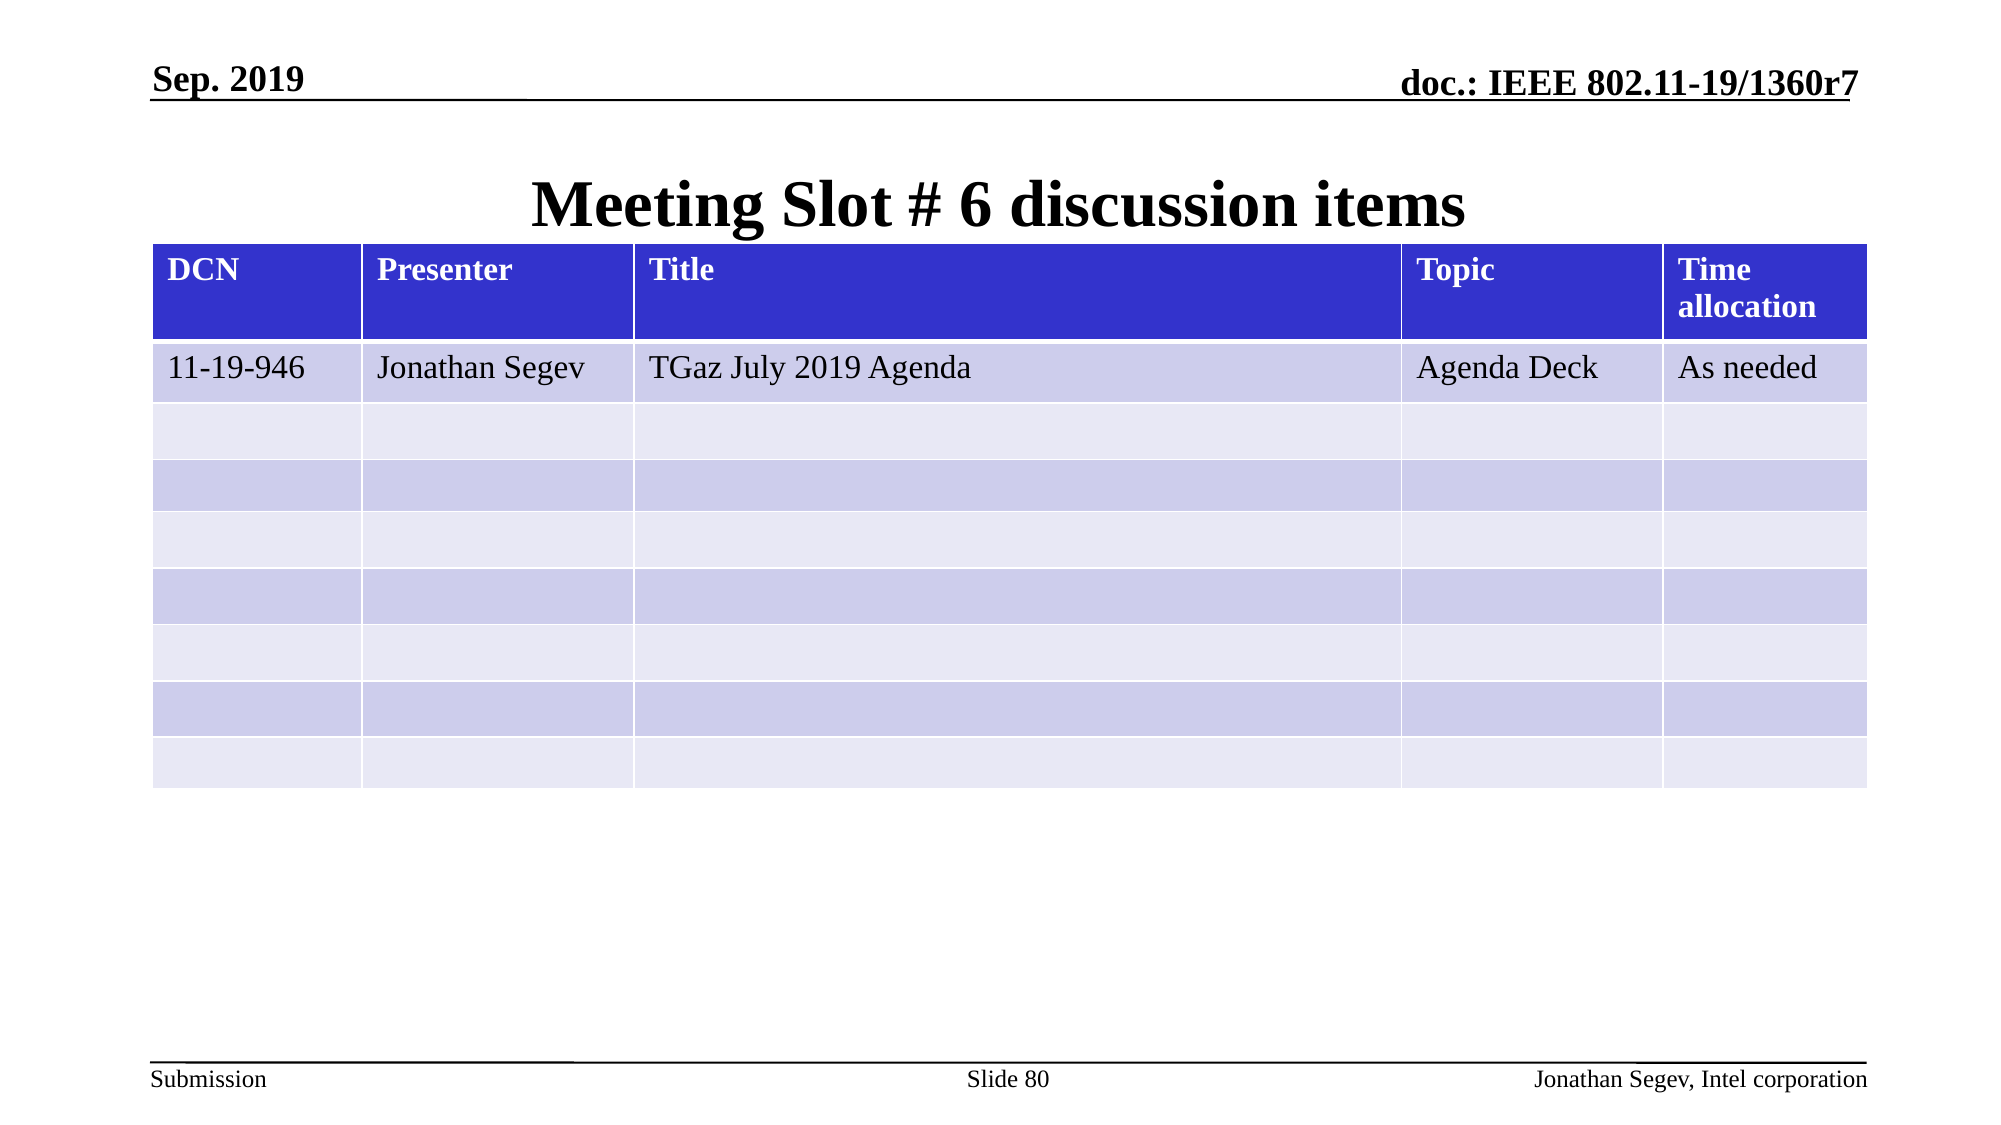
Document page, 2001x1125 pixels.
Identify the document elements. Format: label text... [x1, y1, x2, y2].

table_cell [635, 682, 1401, 736]
table_cell [1402, 625, 1662, 680]
table_cell Agenda Deck [1402, 344, 1662, 402]
table_header Time allocation [1664, 244, 1867, 339]
table_cell [153, 404, 361, 459]
table_cell [153, 682, 361, 736]
table_cell [363, 569, 633, 624]
table_cell [153, 512, 361, 567]
table_cell [1402, 569, 1662, 624]
table_cell [363, 404, 633, 459]
table_cell [1402, 404, 1662, 459]
table_header Topic [1402, 244, 1662, 339]
footer Jonathan Segev, Intel corporation [1171, 1061, 1869, 1093]
title Meeting Slot # 6 discussion items [149, 112, 1850, 288]
table_cell [1402, 682, 1662, 736]
table_cell [153, 738, 361, 788]
table_cell [635, 512, 1401, 567]
table_cell [1664, 625, 1867, 680]
table_cell [1402, 738, 1662, 788]
slide_number Slide 80 [950, 1061, 1067, 1123]
table_cell [153, 625, 361, 680]
table_cell [1664, 512, 1867, 567]
table_cell [363, 738, 633, 788]
table_cell [1664, 682, 1867, 736]
table_cell Jonathan Segev [363, 344, 633, 402]
table_cell 11-19-946 [153, 344, 361, 402]
table_cell [153, 569, 361, 624]
table_cell [1664, 404, 1867, 459]
table_cell [1402, 460, 1662, 511]
table_cell [363, 512, 633, 567]
table_cell [1664, 460, 1867, 511]
table_cell [635, 404, 1401, 459]
table_cell [1664, 569, 1867, 624]
table_cell [635, 625, 1401, 680]
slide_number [152, 54, 563, 100]
table_cell [363, 625, 633, 680]
table_cell [635, 569, 1401, 624]
table_cell [635, 738, 1401, 788]
table_cell [363, 682, 633, 736]
table_cell As needed [1664, 344, 1867, 402]
table_cell [635, 460, 1401, 511]
table_cell [1664, 738, 1867, 788]
table_cell [363, 460, 633, 511]
table_header Title [635, 244, 1401, 339]
table_cell [1402, 512, 1662, 567]
table_header DCN [153, 244, 361, 339]
table_header Presenter [363, 244, 633, 339]
table_cell TGaz July 2019 Agenda [635, 344, 1401, 402]
table_cell [153, 460, 361, 511]
